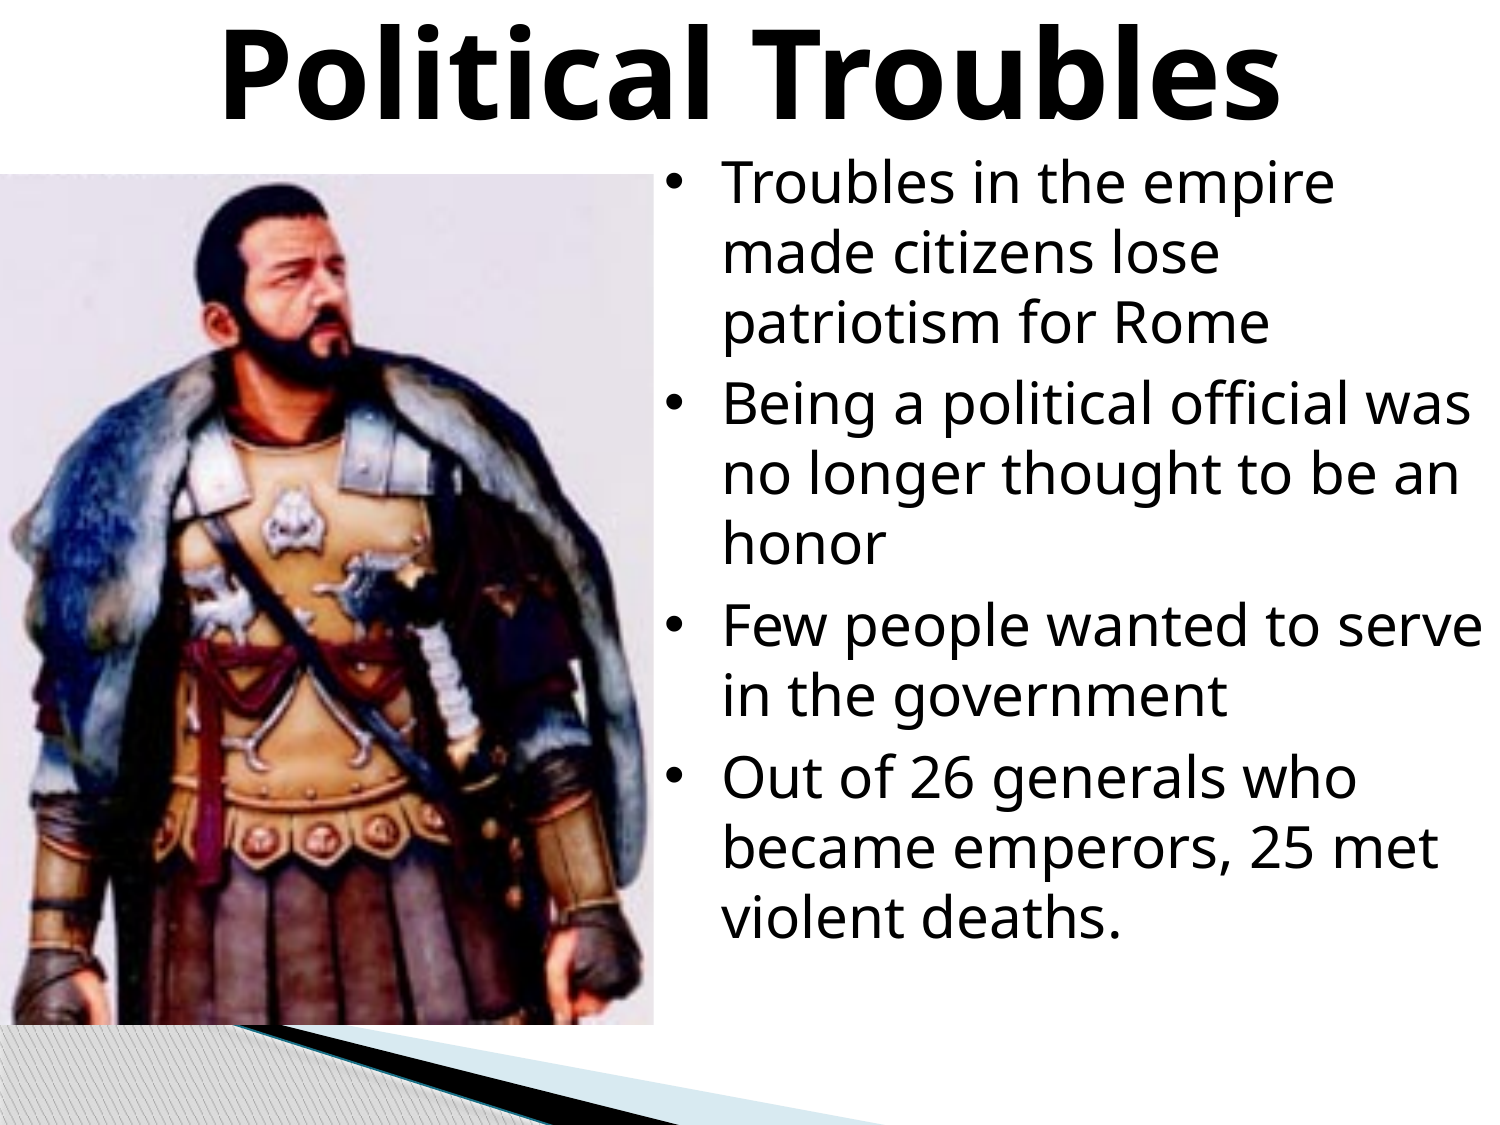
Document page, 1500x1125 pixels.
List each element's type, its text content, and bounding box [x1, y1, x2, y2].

text_box Troubles in the empire made citizens lose patriotism for Rome Being a political official was no longer thought to be an honor Few people wanted to serve in the government Out of 26 generals who became emperors, 25 met violent deaths. [650, 137, 1500, 1125]
picture [0, 174, 654, 1026]
text_box Political Troubles [74, 0, 1425, 168]
